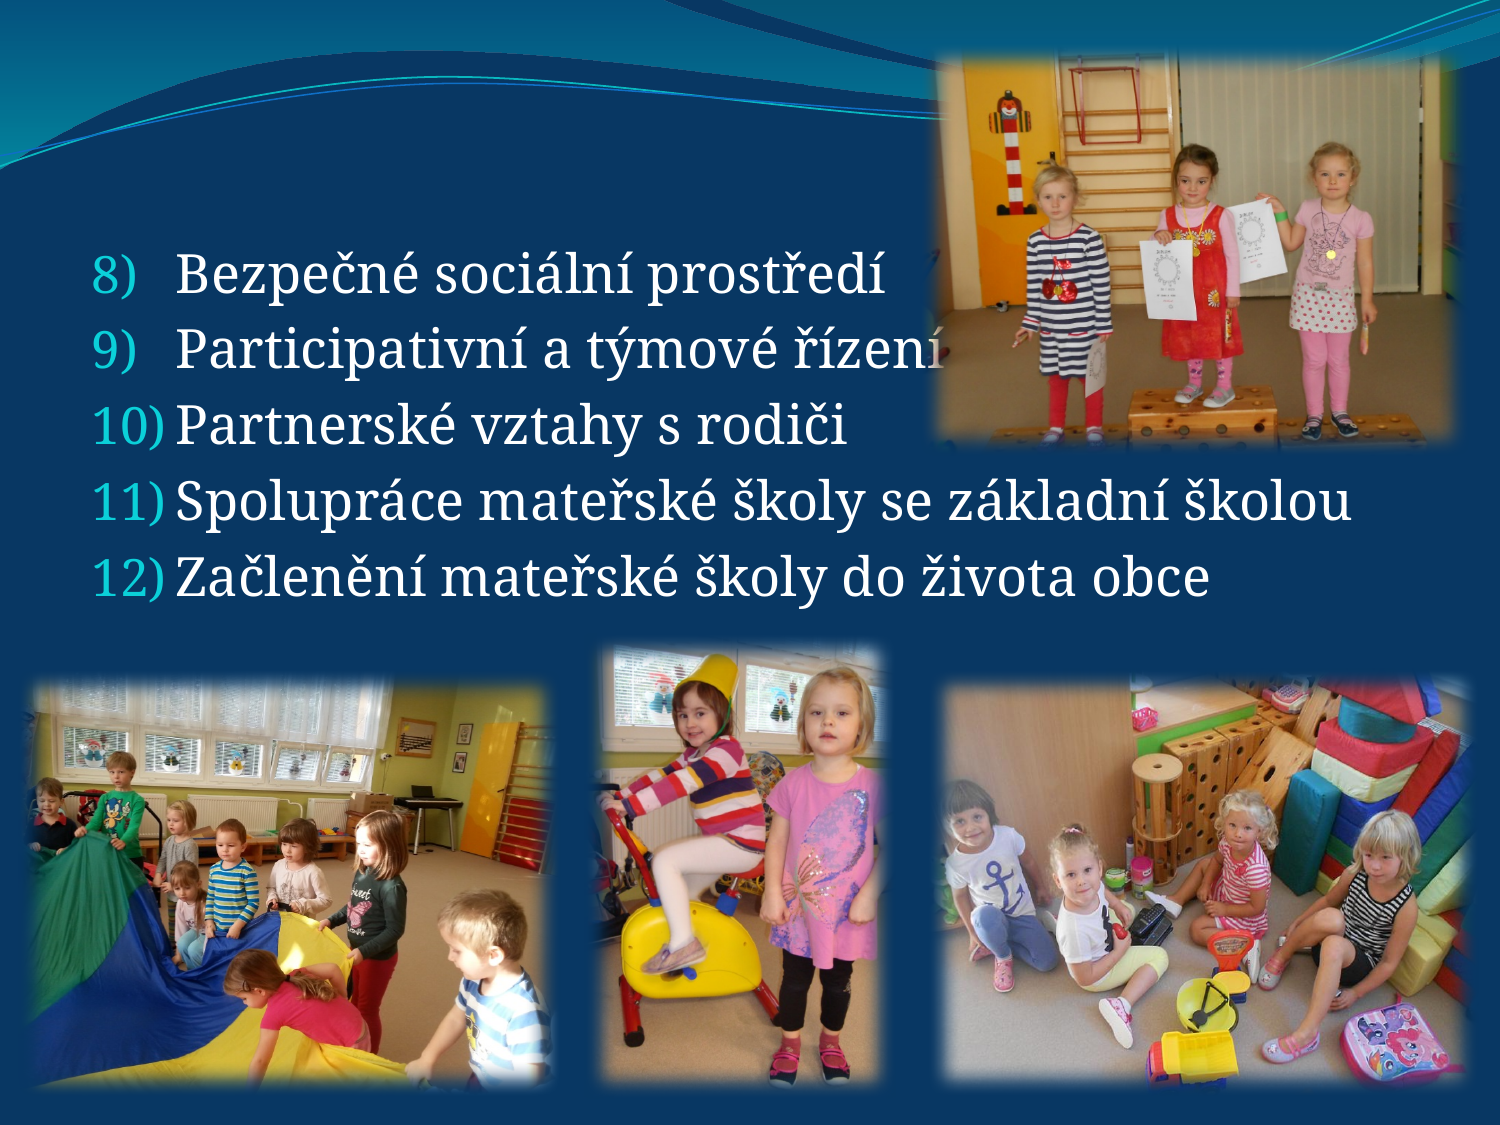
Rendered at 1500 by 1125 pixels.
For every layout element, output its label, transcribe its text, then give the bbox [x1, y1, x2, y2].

picture [584, 633, 896, 1100]
picture [919, 47, 1471, 457]
picture [926, 668, 1480, 1096]
picture [17, 668, 562, 1098]
list Bezpečné sociální prostředí Participativní a týmové řízení Partnerské vztahy s rodiči Spolupráce mateřské školy se základní školou Začlenění mateřské školy do života obce [76, 231, 1427, 952]
